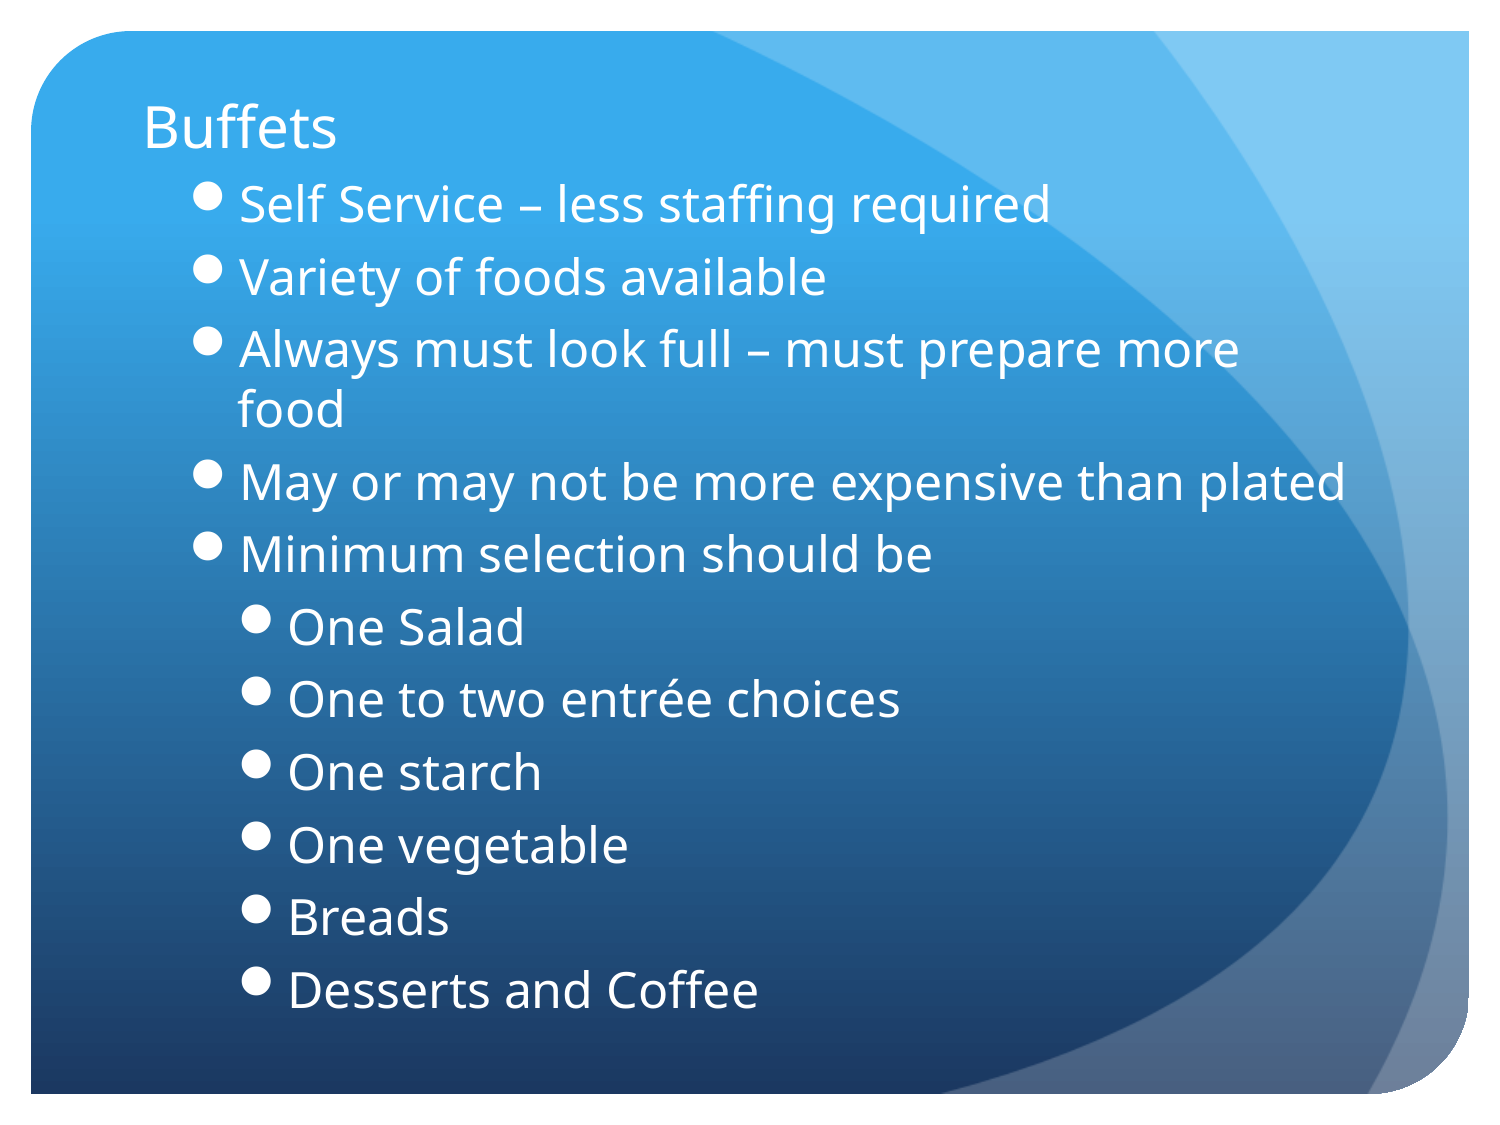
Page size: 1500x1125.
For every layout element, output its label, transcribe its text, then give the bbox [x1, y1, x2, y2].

list Buffets Self Service – less staffing required Variety of foods available Always must look full – must prepare more food May or may not be more expensive than plated Minimum selection should be One Salad One to two entrée choices One starch One vegetable Breads Desserts and Coffee [127, 82, 1372, 991]
picture [24, 30, 1473, 1094]
